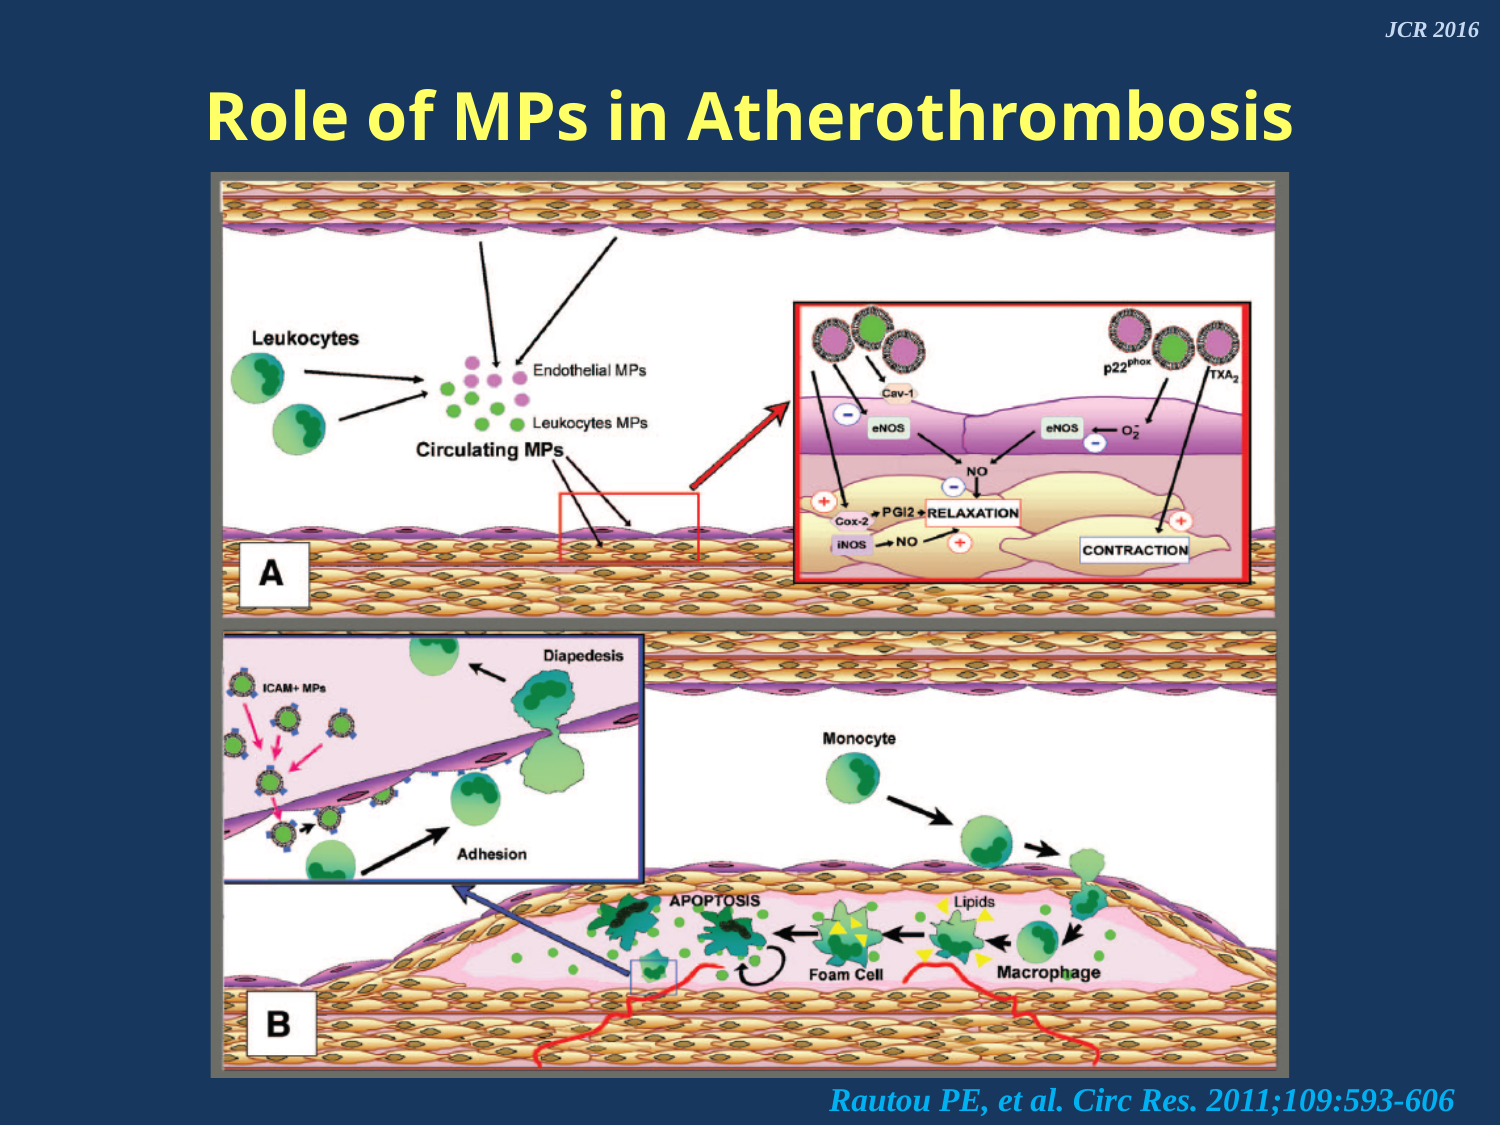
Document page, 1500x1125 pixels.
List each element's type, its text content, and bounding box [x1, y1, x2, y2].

text_box Rautou PE, et al. Circ Res. 2011;109:593-606 [702, 1070, 1471, 1125]
title Role of MPs in Atherothrombosis [75, 66, 1425, 162]
picture [210, 172, 1290, 1078]
